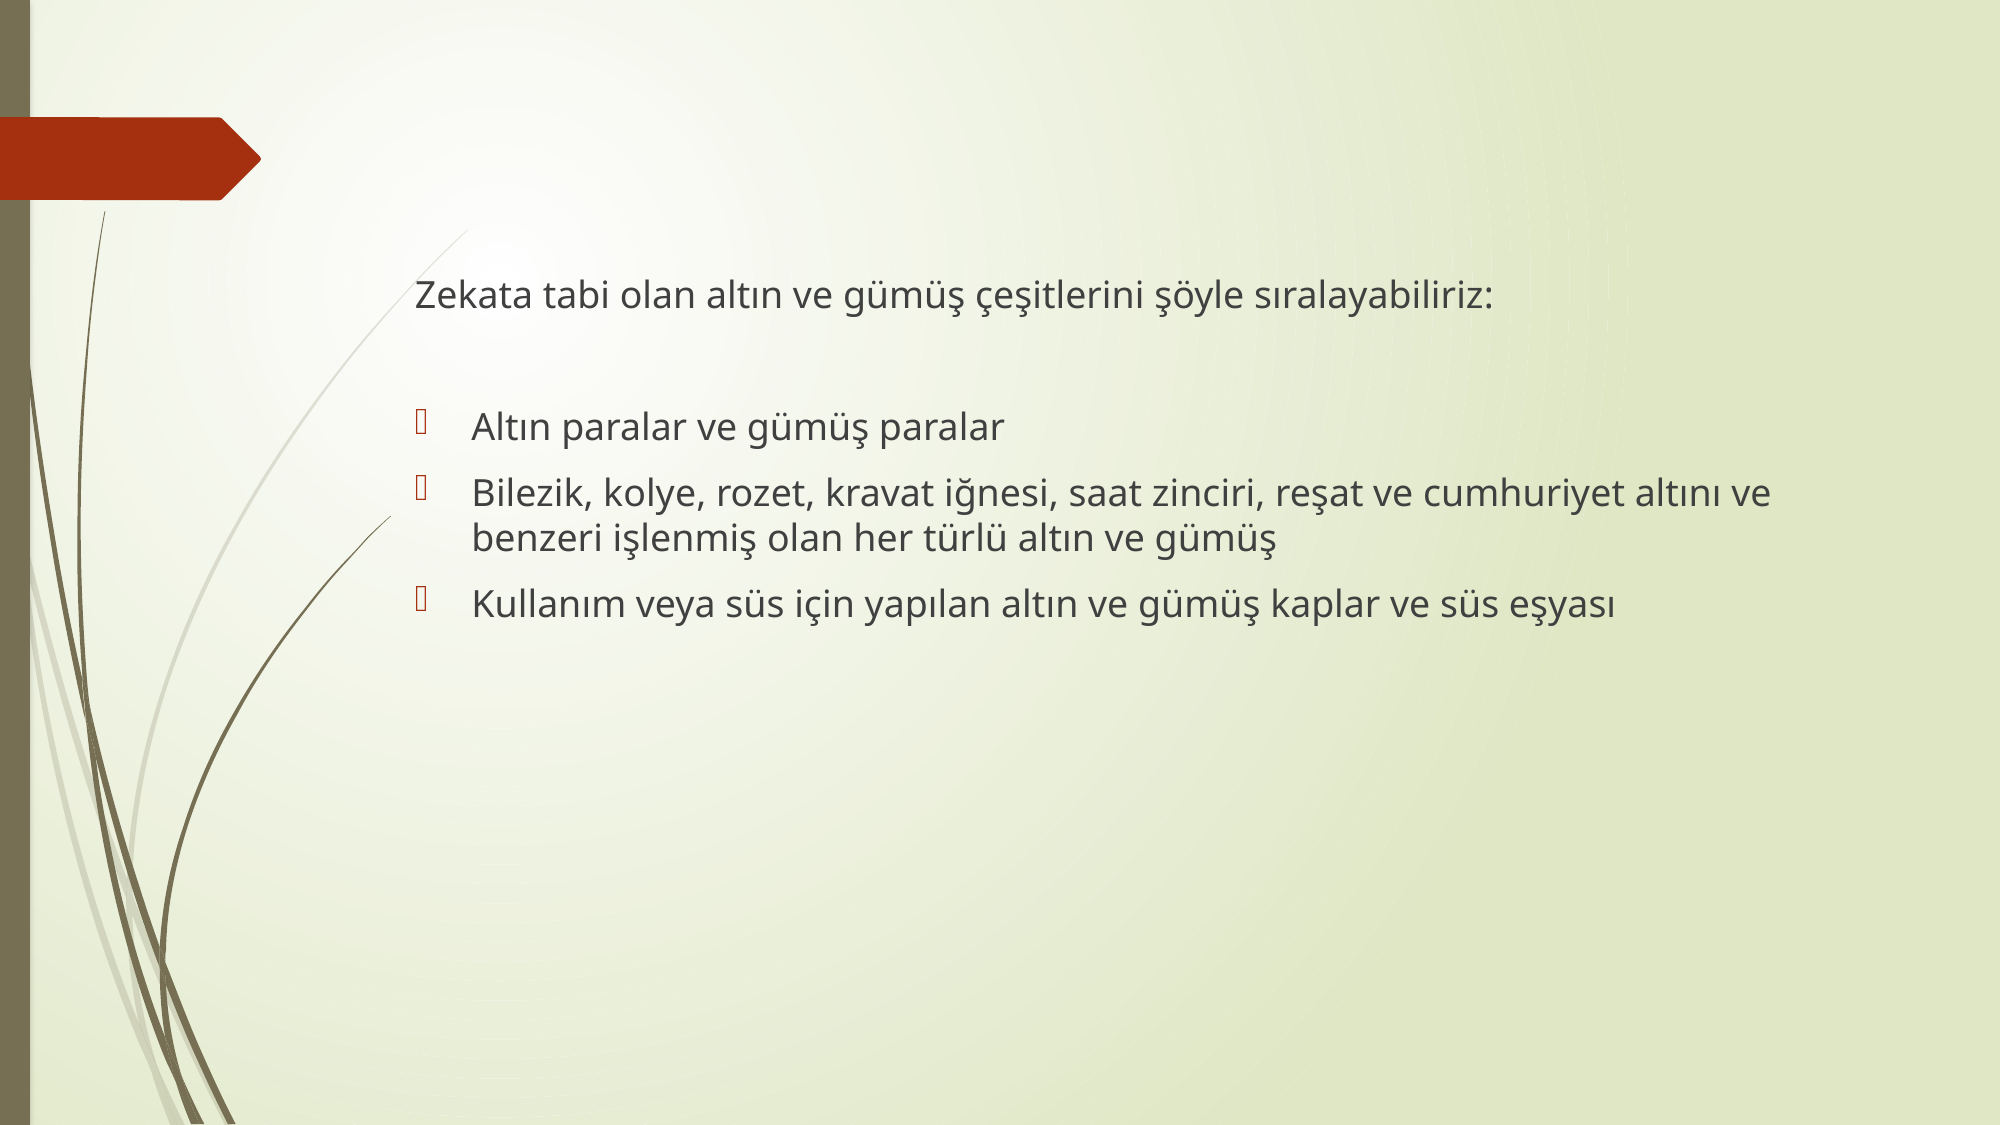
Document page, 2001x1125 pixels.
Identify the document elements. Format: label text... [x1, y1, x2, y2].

list Zekata tabi olan altın ve gümüş çeşitlerini şöyle sıralayabiliriz: Altın paralar ve gümüş paralar Bilezik, kolye, rozet, kravat iğnesi, saat zinciri, reşat ve cumhuriyet altını ve benzeri işlenmiş olan her türlü altın ve gümüş Kullanım veya süs için yapılan altın ve gümüş kaplar ve süs eşyası [400, 197, 1863, 818]
